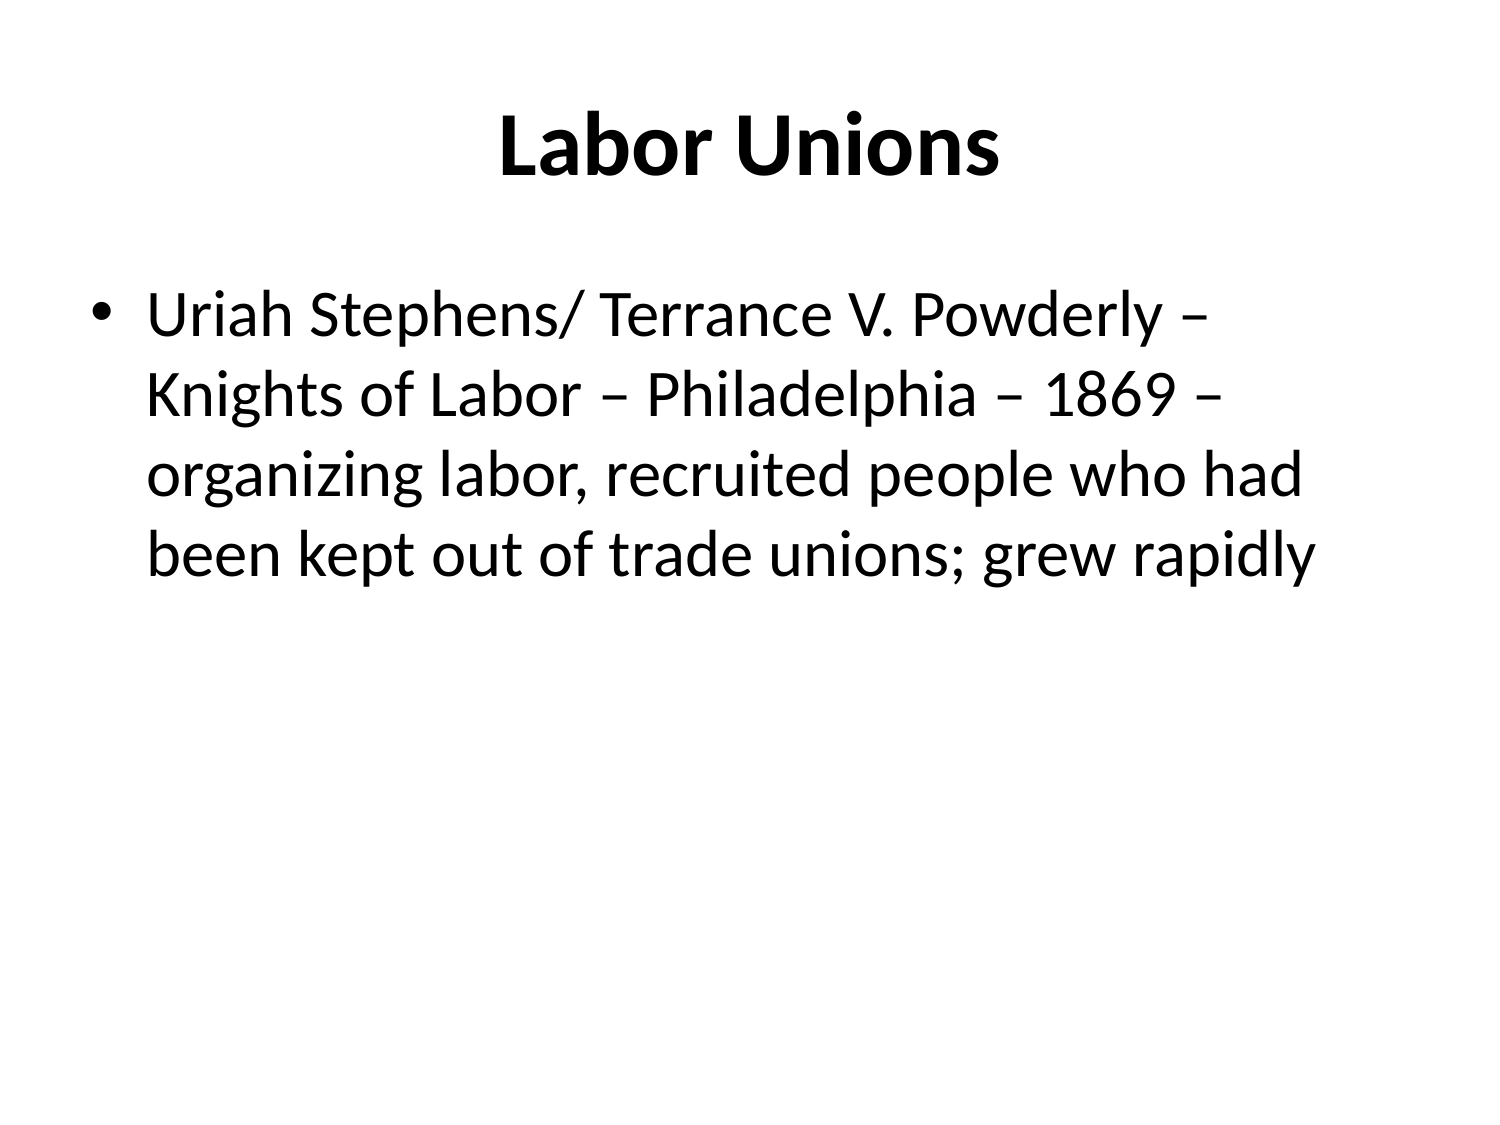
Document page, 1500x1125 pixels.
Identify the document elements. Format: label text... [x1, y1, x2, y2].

title Labor Unions [75, 45, 1425, 233]
list Uriah Stephens/ Terrance V. Powderly – Knights of Labor – Philadelphia – 1869 – organizing labor, recruited people who had been kept out of trade unions; grew rapidly [75, 262, 1425, 1005]
